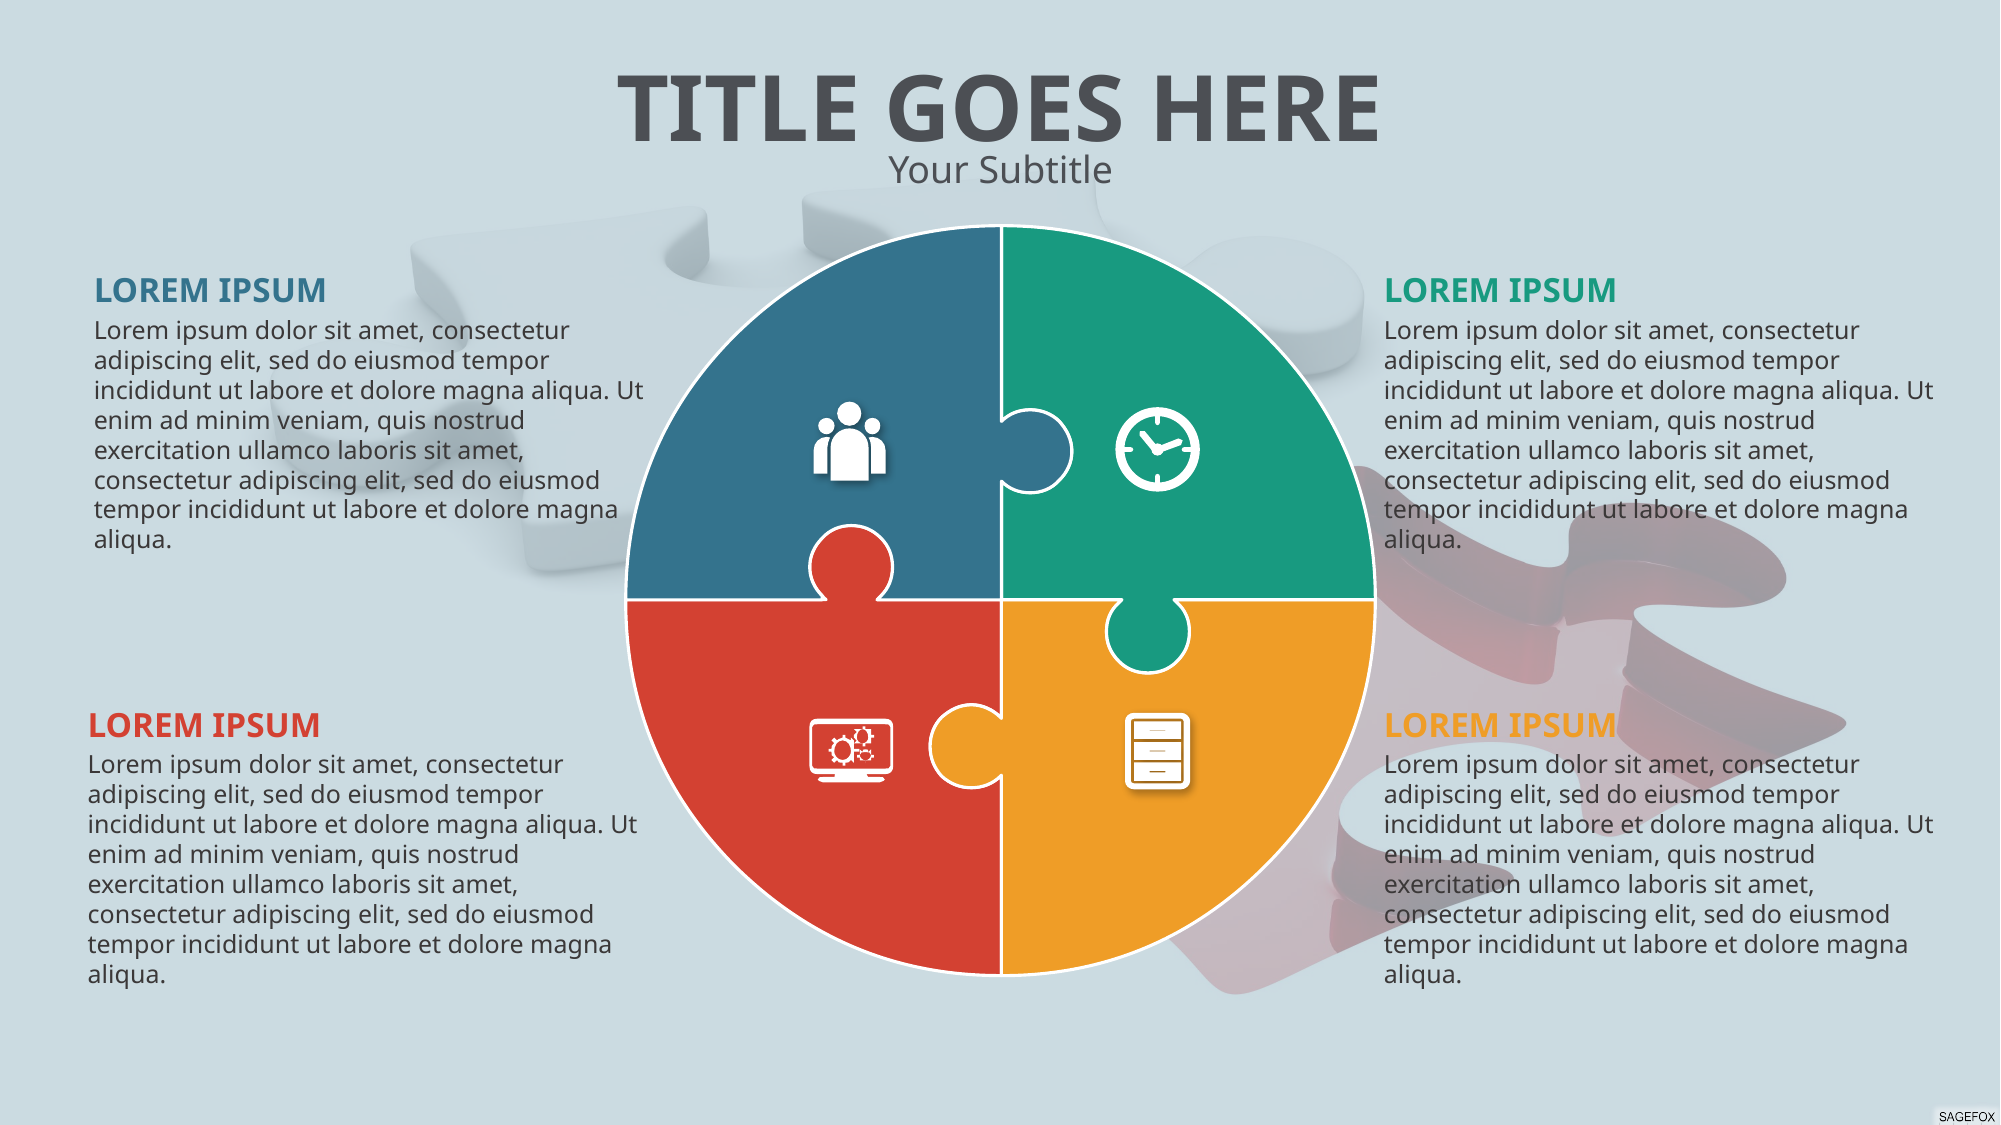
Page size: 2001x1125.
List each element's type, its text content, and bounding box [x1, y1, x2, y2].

text_box [818, 417, 835, 435]
picture [1936, 1111, 1997, 1125]
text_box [1115, 407, 1200, 492]
text_box LOREM IPSUM Lorem ipsum dolor sit amet, consectetur adipiscing elit, sed do eiusmod tempor incididunt ut labore et dolore magna aliqua. Ut enim ad minim veniam, quis nostrud exercitation ullamco laboris sit amet, consectetur adipiscing elit, sed do eiusmod tempor incididunt ut labore et dolore magna aliqua. [1369, 696, 1972, 996]
text_box [864, 417, 881, 435]
text_box LOREM IPSUM Lorem ipsum dolor sit amet, consectetur adipiscing elit, sed do eiusmod tempor incididunt ut labore et dolore magna aliqua. Ut enim ad minim veniam, quis nostrud exercitation ullamco laboris sit amet, consectetur adipiscing elit, sed do eiusmod tempor incididunt ut labore et dolore magna aliqua. [72, 696, 676, 996]
text_box [1002, 225, 1376, 673]
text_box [548, 42, 1452, 199]
text_box [830, 428, 886, 481]
text_box [625, 526, 1001, 976]
text_box [837, 401, 862, 426]
text_box LOREM IPSUM Lorem ipsum dolor sit amet, consectetur adipiscing elit, sed do eiusmod tempor incididunt ut labore et dolore magna aliqua. Ut enim ad minim veniam, quis nostrud exercitation ullamco laboris sit amet, consectetur adipiscing elit, sed do eiusmod tempor incididunt ut labore et dolore magna aliqua. [1369, 262, 1972, 562]
text_box LOREM IPSUM Lorem ipsum dolor sit amet, consectetur adipiscing elit, sed do eiusmod tempor incididunt ut labore et dolore magna aliqua. Ut enim ad minim veniam, quis nostrud exercitation ullamco laboris sit amet, consectetur adipiscing elit, sed do eiusmod tempor incididunt ut labore et dolore magna aliqua. [79, 262, 682, 562]
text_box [809, 718, 894, 783]
text_box [1125, 712, 1191, 790]
text_box [930, 600, 1376, 976]
text_box [813, 436, 830, 474]
text_box [625, 225, 1072, 600]
